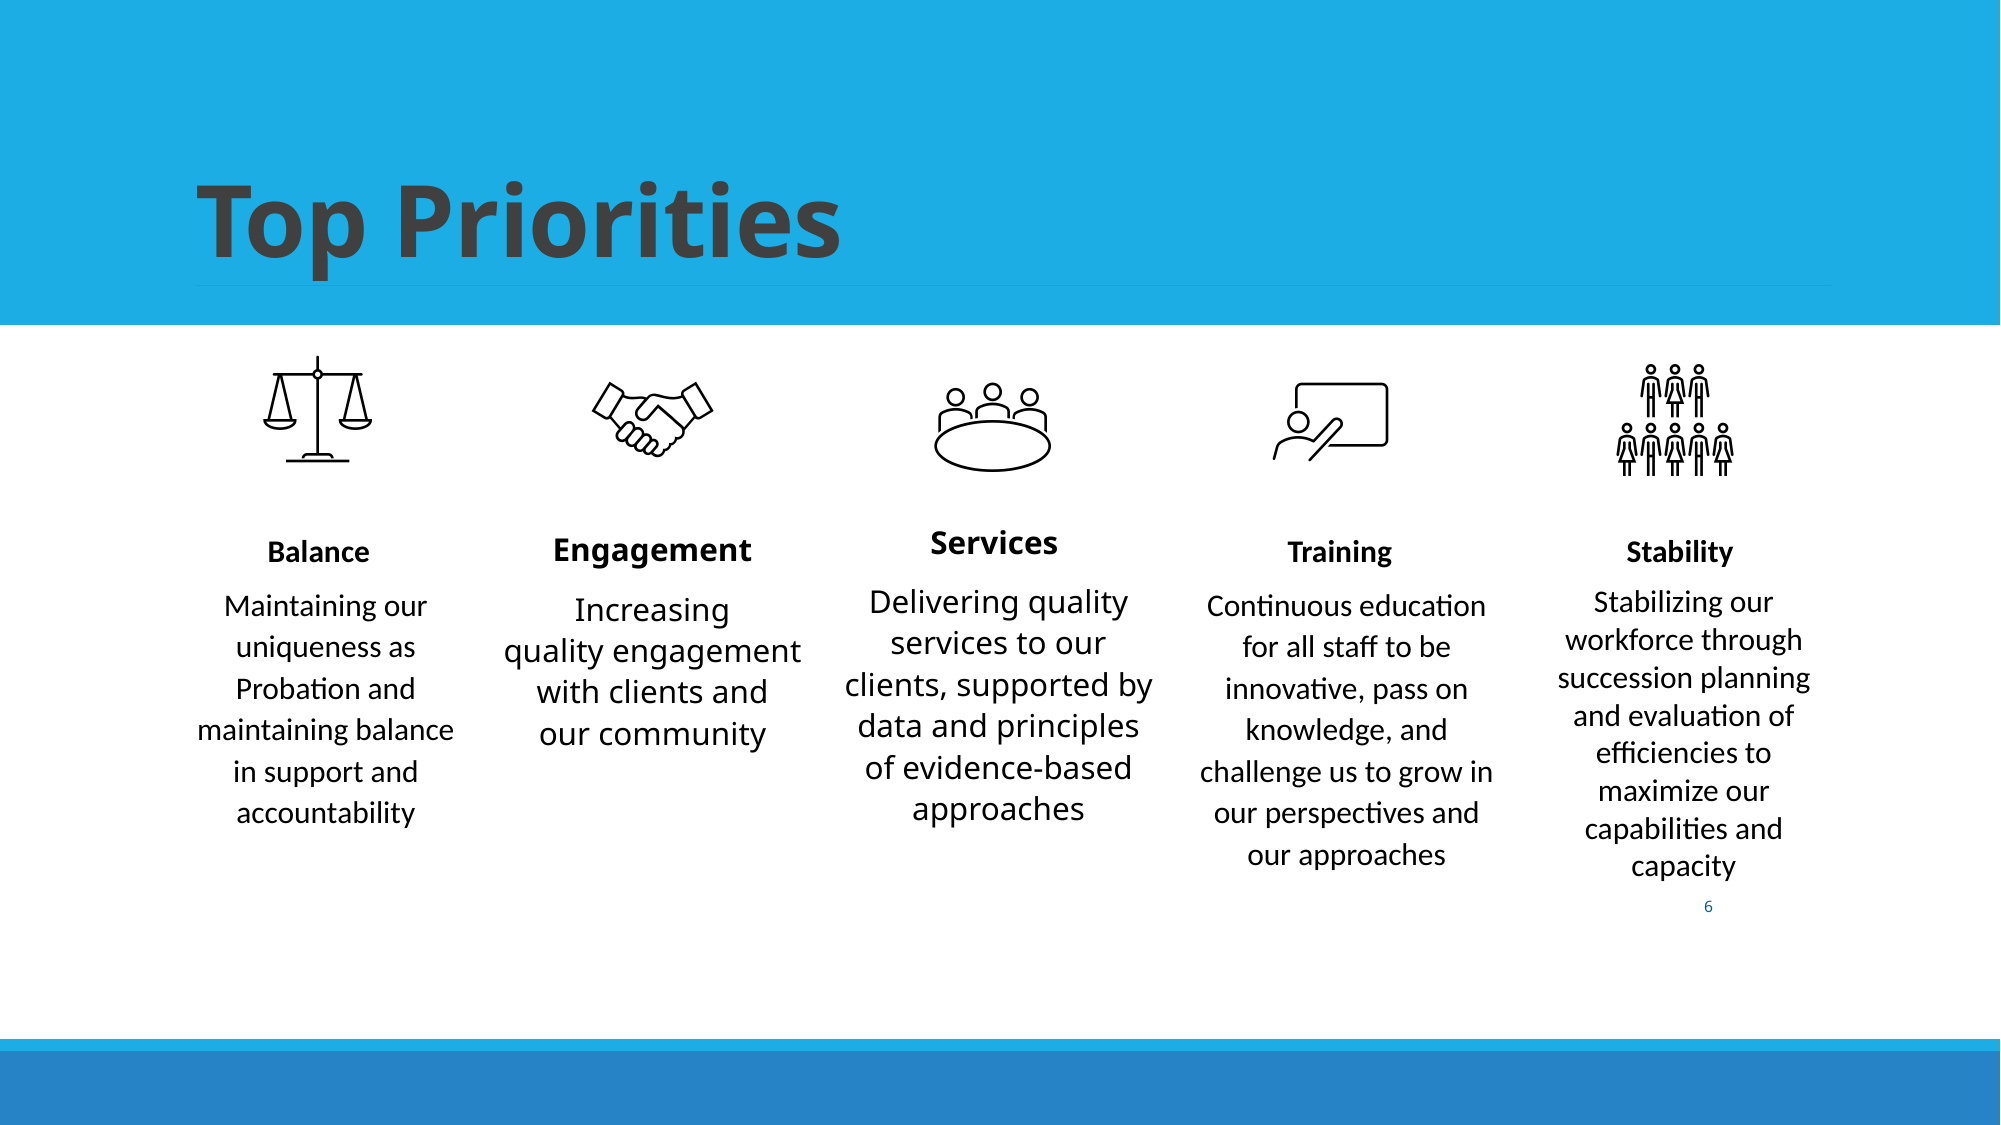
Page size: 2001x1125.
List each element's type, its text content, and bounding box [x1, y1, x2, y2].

picture [253, 345, 382, 474]
title Top Priorities [180, 47, 1830, 285]
text_box 6 [1347, 889, 1728, 941]
text_box Stability Stabilizing our workforce through succession planning and evaluation of efficiencies to maximize our capabilities and capacity [1537, 523, 1830, 901]
picture [588, 356, 717, 485]
text_box Engagement Increasing quality engagement with clients and our community [479, 526, 825, 964]
picture [1267, 355, 1396, 484]
text_box Training Continuous education for all staff to be innovative, pass on knowledge, and challenge us to grow in our perspectives and our approaches [1176, 523, 1518, 922]
picture [928, 356, 1057, 485]
picture [1611, 356, 1740, 484]
text_box Balance Maintaining our uniqueness as Probation and maintaining balance in support and accountability [179, 523, 472, 959]
text_box Services Delivering quality services to our clients, supported by data and principles of evidence-based approaches [825, 519, 1172, 867]
text_box [0, 1052, 2000, 1125]
text_box [0, 1039, 2000, 1052]
